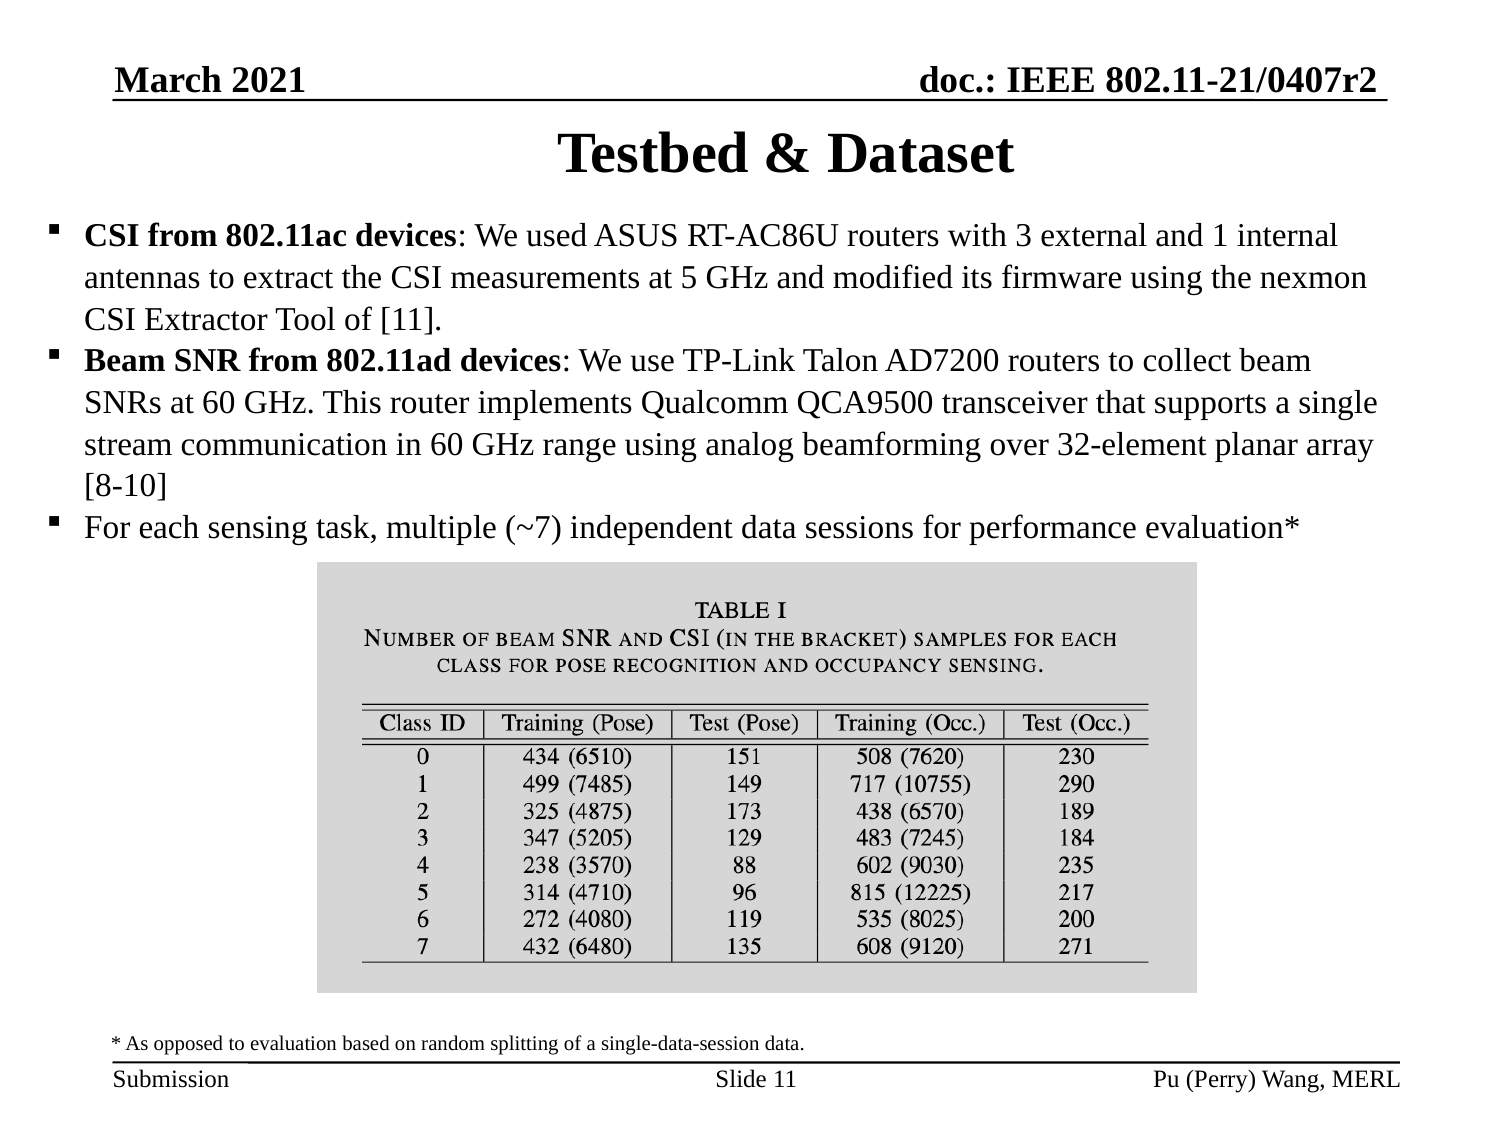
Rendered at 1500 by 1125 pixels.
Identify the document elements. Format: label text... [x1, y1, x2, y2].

text_box * As opposed to evaluation based on random splitting of a single-data-session data. [96, 1021, 1195, 1062]
picture [316, 562, 1197, 993]
footer Pu (Perry) Wang, MERL [1149, 1061, 1402, 1093]
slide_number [114, 54, 309, 101]
text_box CSI from 802.11ac devices: We used ASUS RT-AC86U routers with 3 external and 1 internal antennas to extract the CSI measurements at 5 GHz and modified its firmware using the nexmon CSI Extractor Tool of [11]. Beam SNR from 802.11ad devices: We use TP-Link Talon AD7200 routers to collect beam SNRs at 60 GHz. This router implements Qualcomm QCA9500 transceiver that supports a single stream communication in 60 GHz range using analog beamforming over 32-element planar array [8-10] For each sensing task, multiple (~7) independent data sessions for performance evaluation* [31, 204, 1397, 610]
title Testbed & Dataset [148, 61, 1424, 237]
slide_number Slide 11 [712, 1062, 800, 1093]
